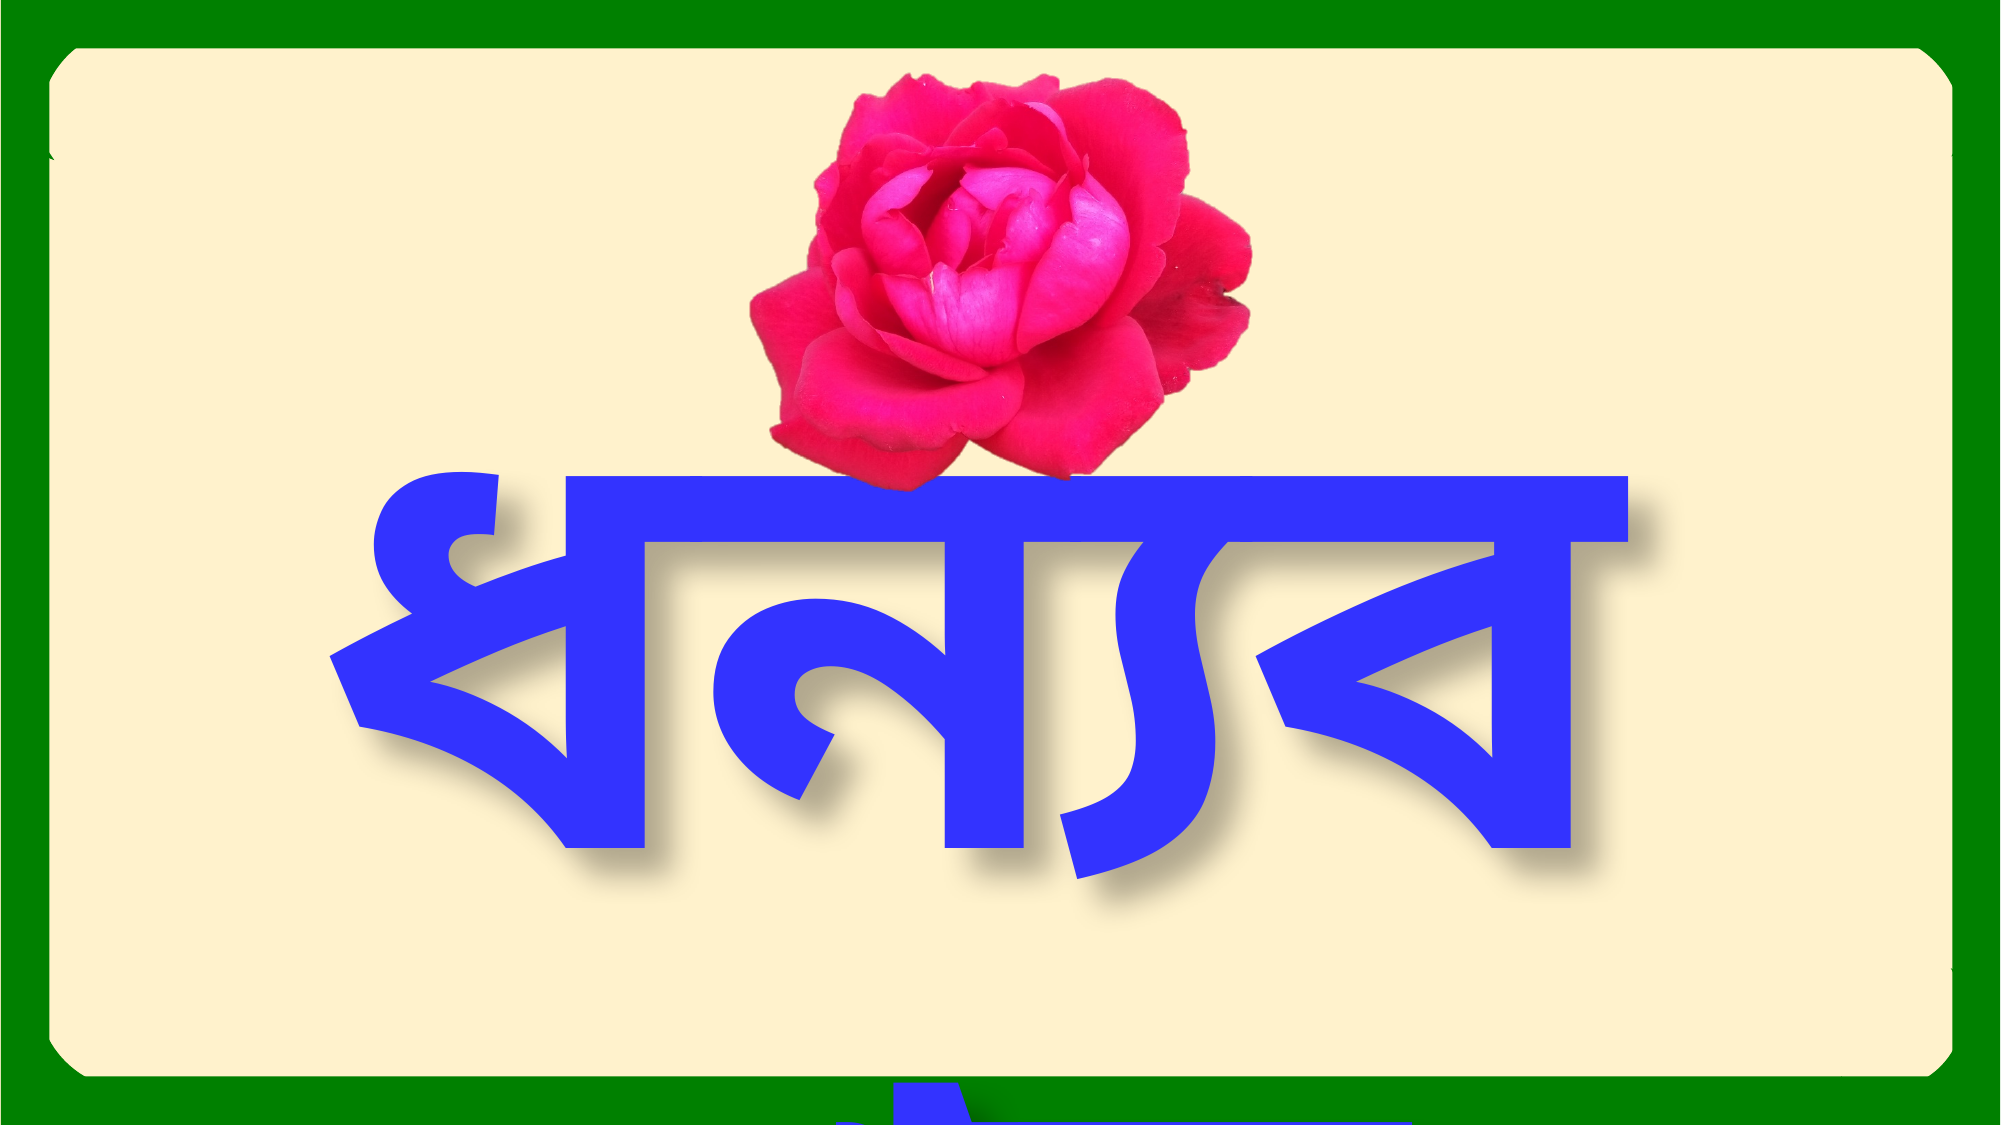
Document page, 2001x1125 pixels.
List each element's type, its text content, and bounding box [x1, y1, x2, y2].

picture [718, 0, 1282, 511]
text_box ধন্যবাদ [237, 324, 1707, 970]
